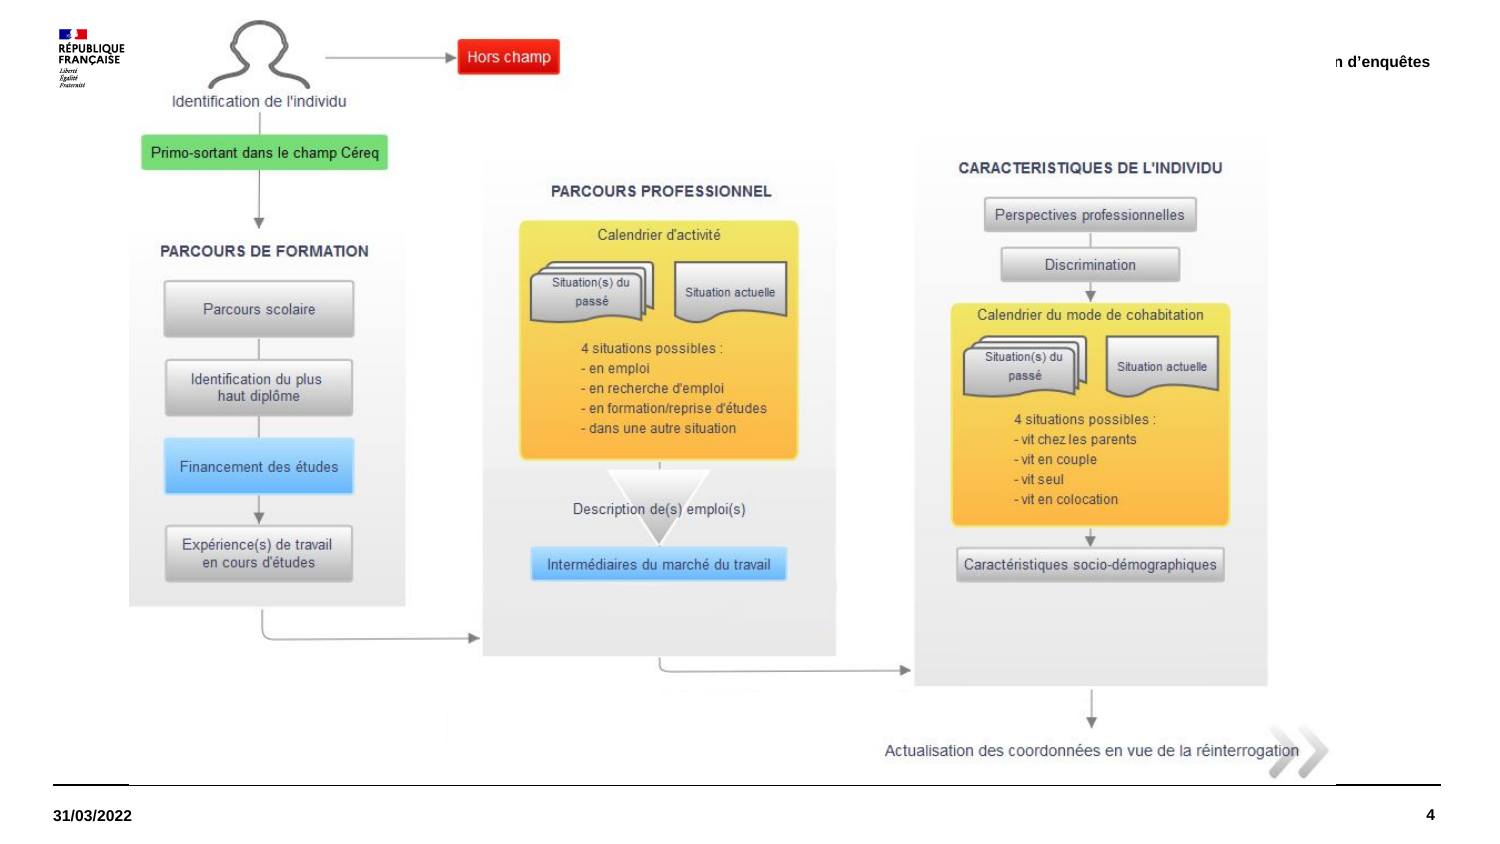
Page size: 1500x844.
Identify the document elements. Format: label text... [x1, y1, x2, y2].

footer Équipe ingénierie et gestion d’enquêtes [1340, 32, 1436, 92]
slide_number 4 [1213, 784, 1436, 844]
picture [47, 17, 1336, 785]
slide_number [53, 787, 252, 844]
